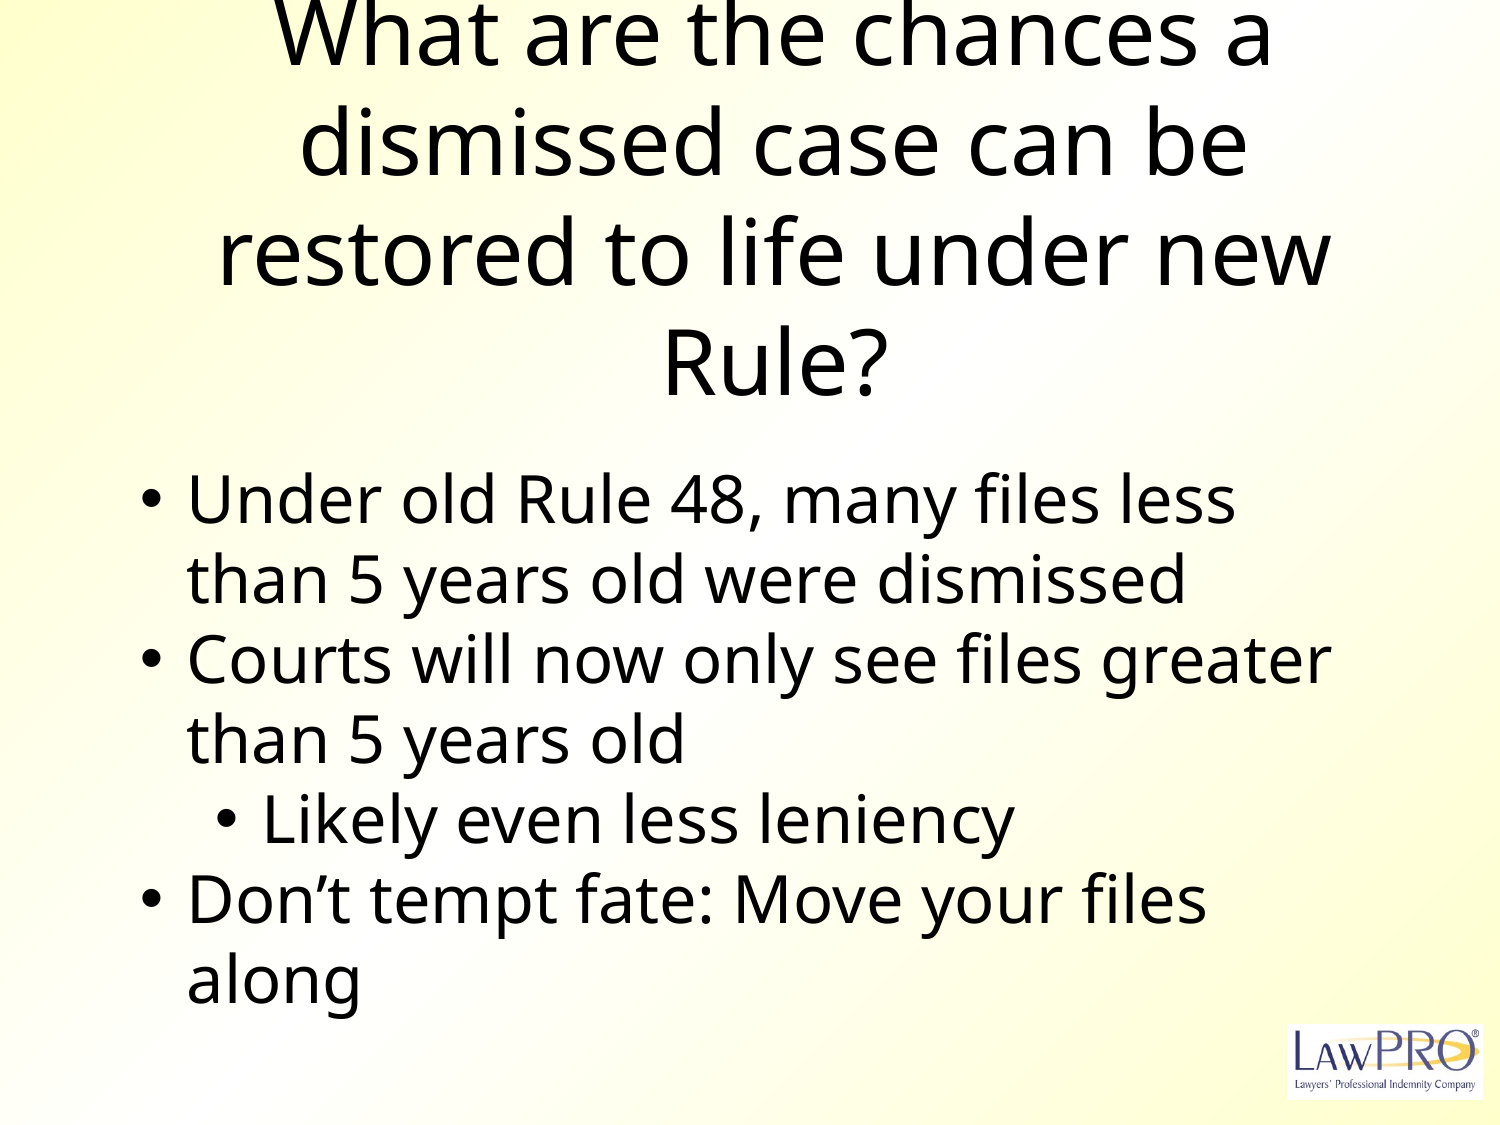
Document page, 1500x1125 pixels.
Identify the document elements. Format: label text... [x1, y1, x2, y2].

picture [1375, 1024, 1483, 1100]
title What are the chances a dismissed case can be restored to life under new Rule? [99, 99, 1450, 288]
list [174, 262, 1325, 449]
text_box Under old Rule 48, many files less than 5 years old were dismissed Courts will now only see files greater than 5 years old Likely even less leniency Don’t tempt fate: Move your files along [125, 449, 1375, 1125]
